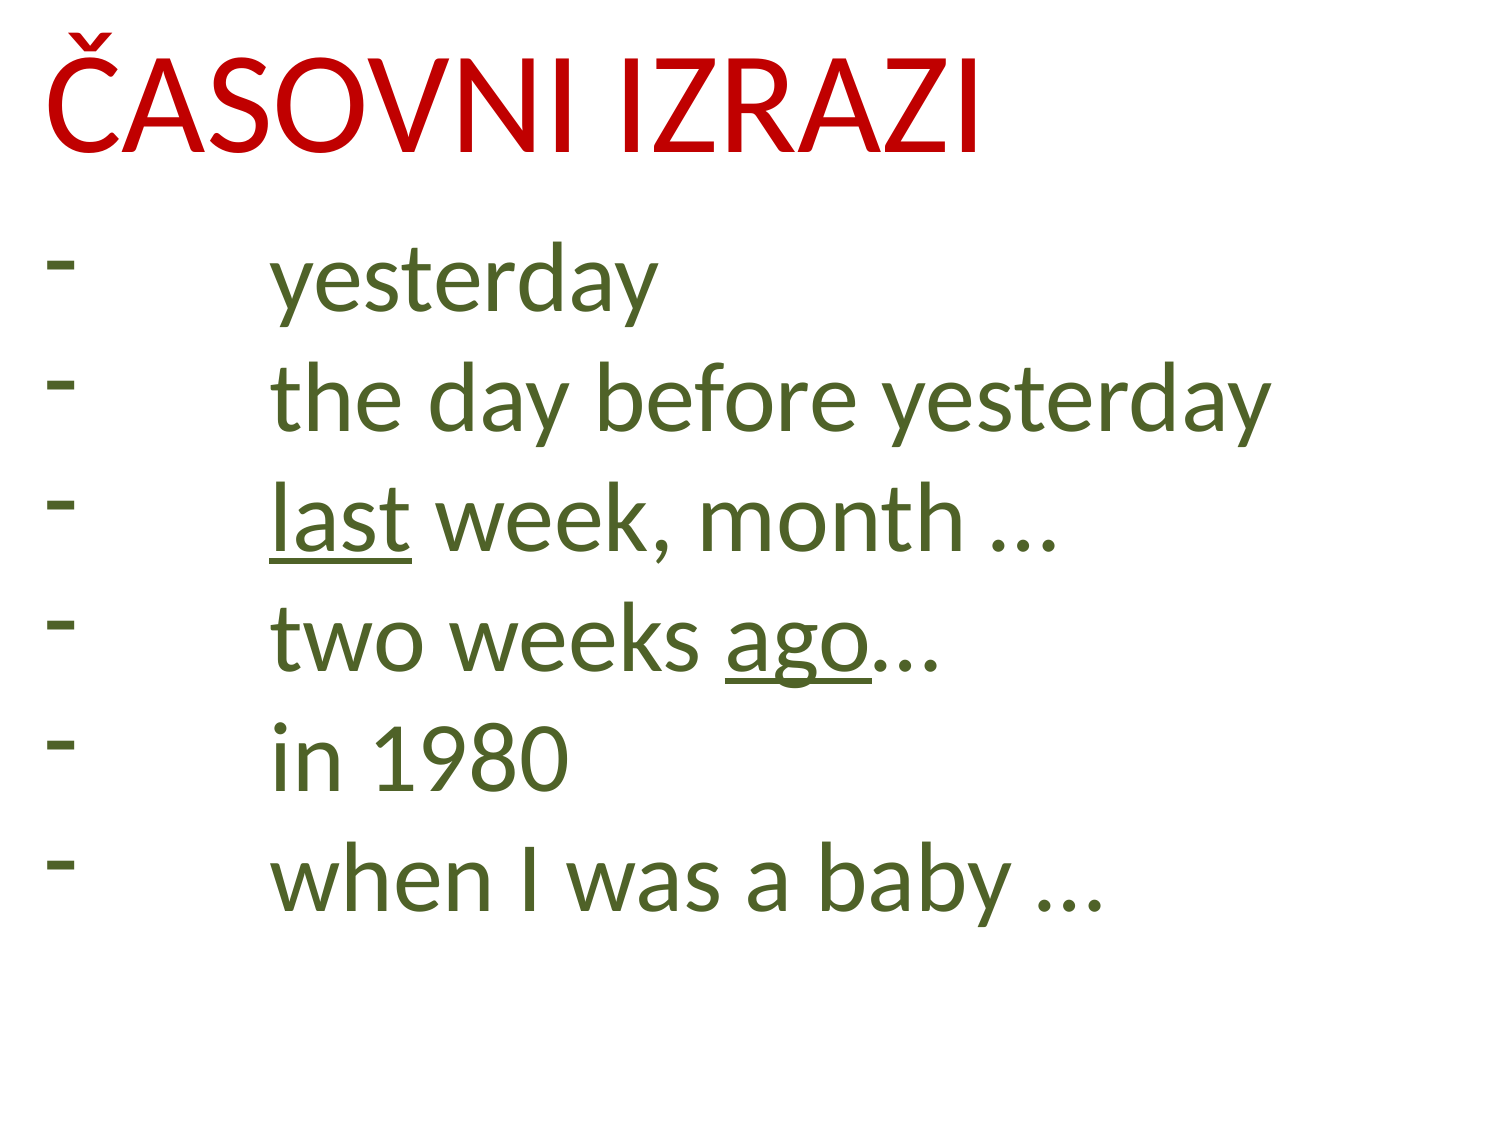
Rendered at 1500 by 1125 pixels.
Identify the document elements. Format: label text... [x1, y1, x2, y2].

text_box ČASOVNI IZRAZI yesterday the day before yesterday last week, month … two weeks ago… in 1980 when I was a baby … [29, 0, 1500, 939]
